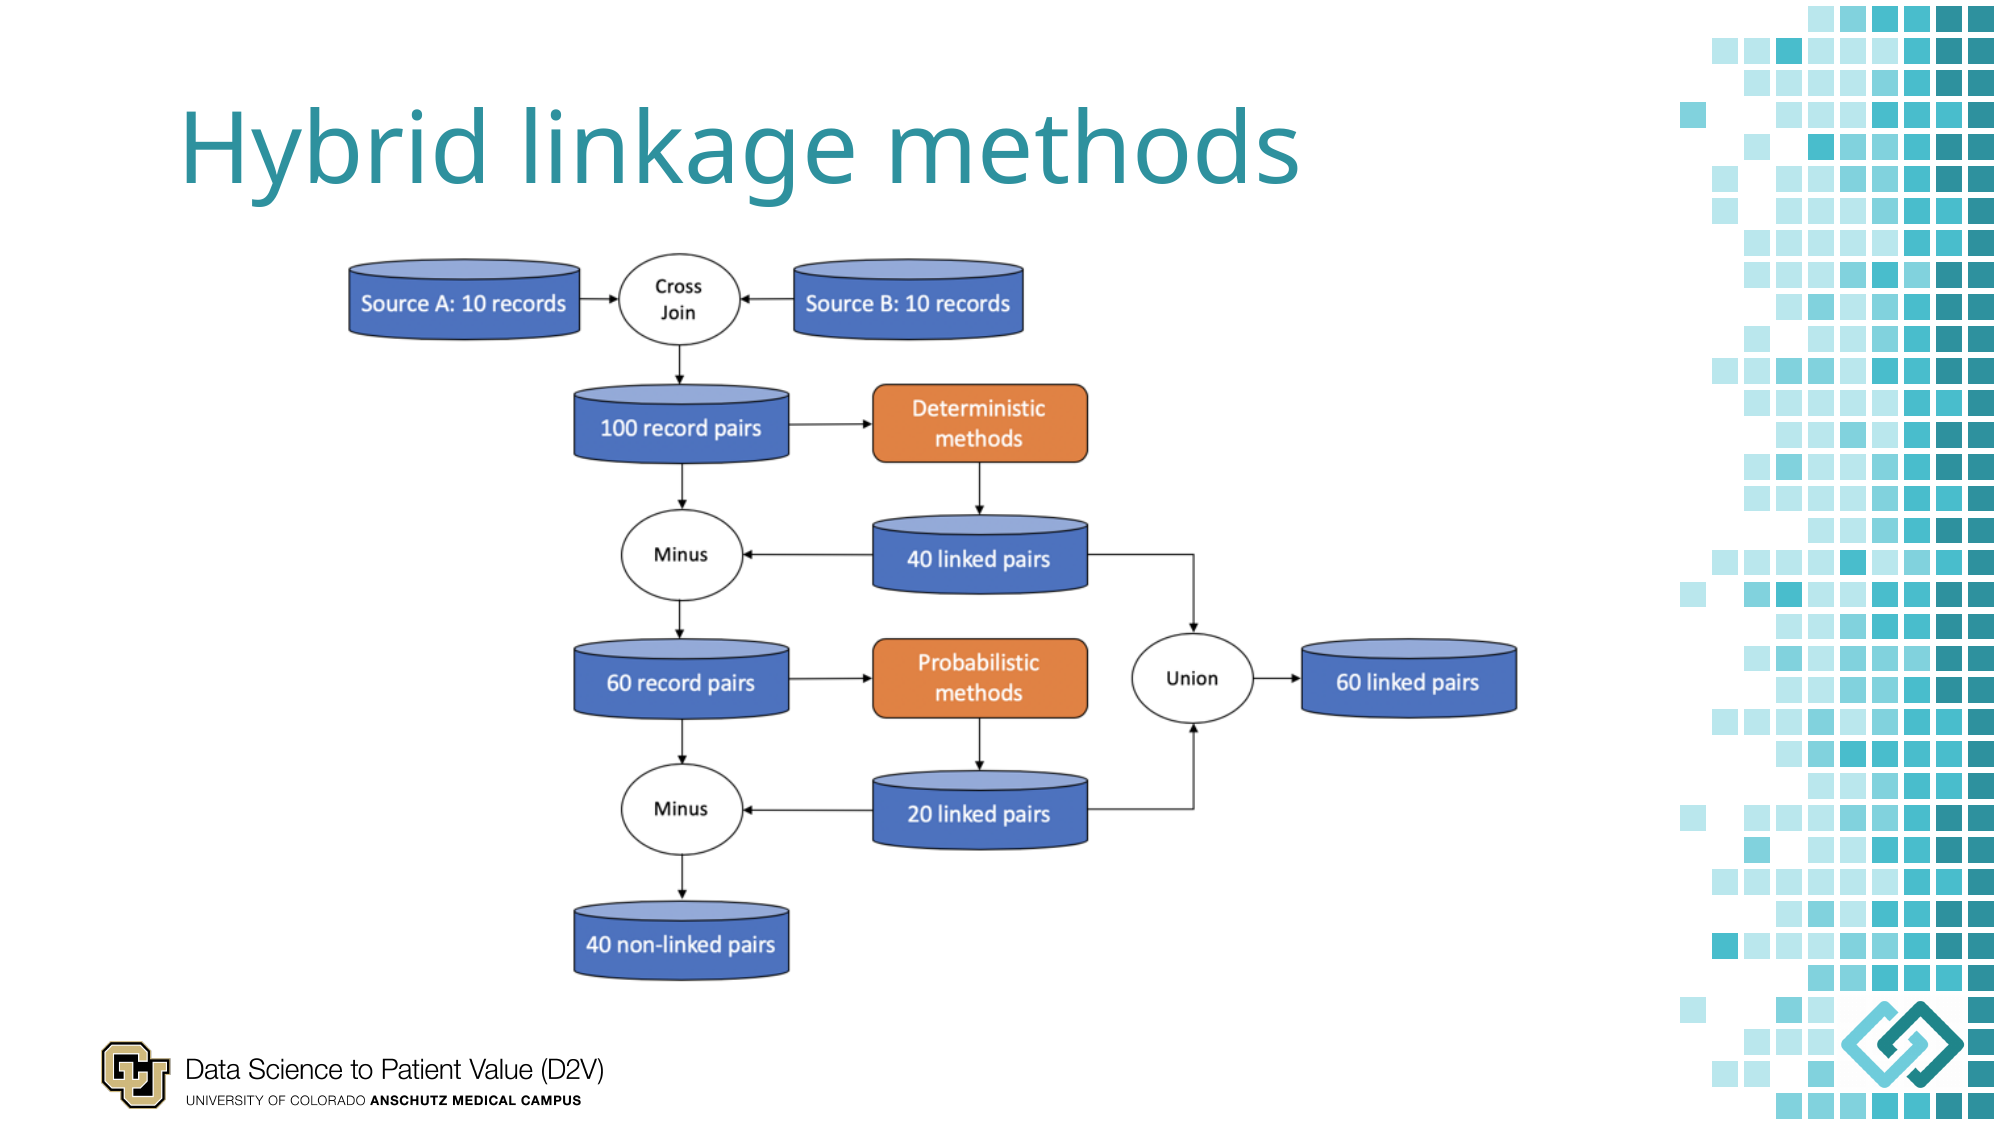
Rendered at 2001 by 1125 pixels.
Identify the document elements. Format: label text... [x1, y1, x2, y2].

title Hybrid linkage methods [157, 36, 1636, 224]
picture [1837, 995, 1967, 1092]
picture [337, 244, 1532, 1001]
picture [101, 1041, 603, 1109]
